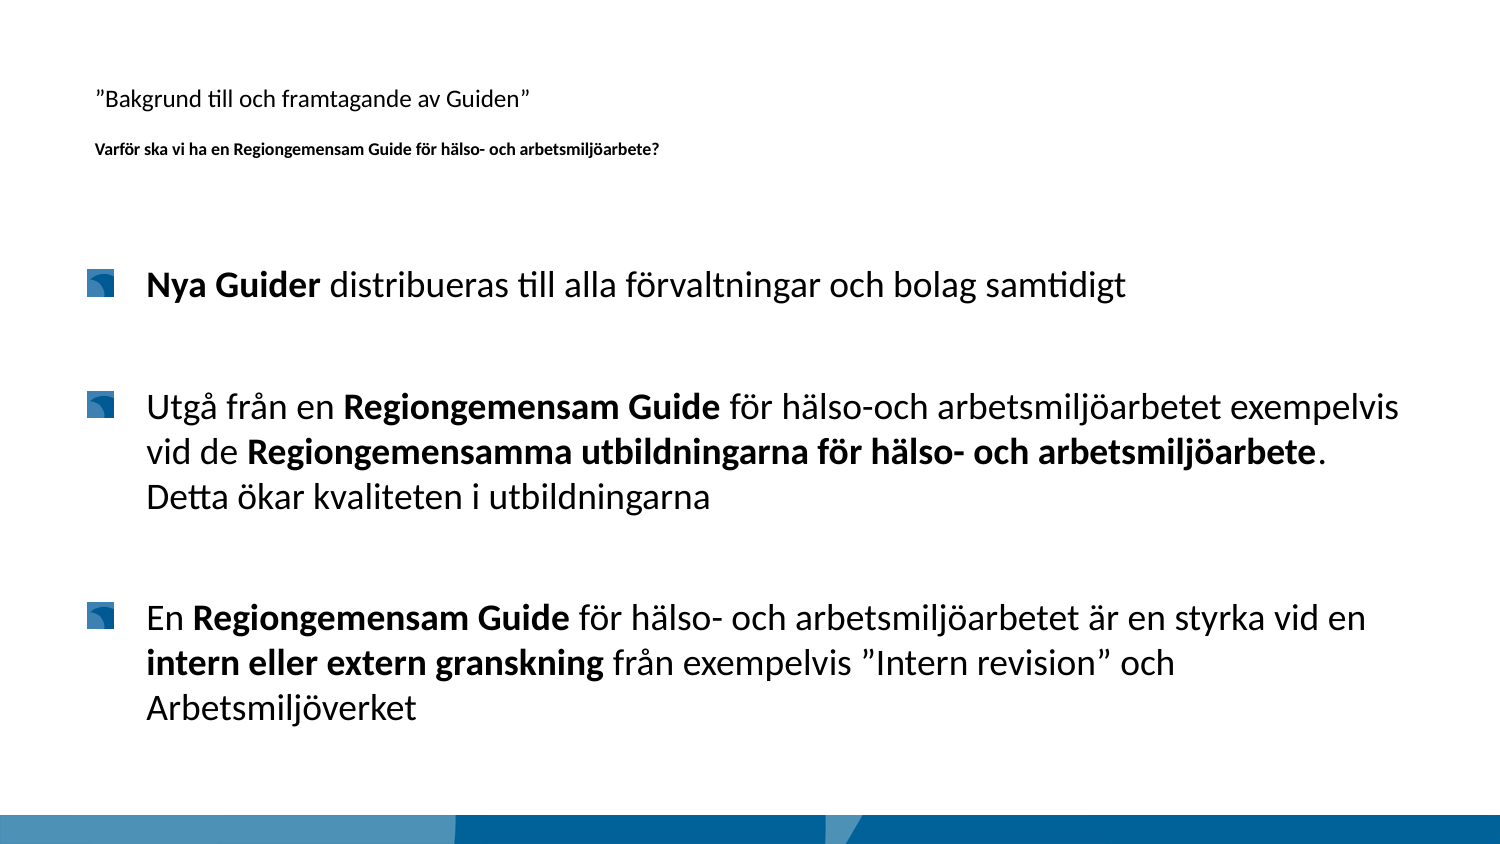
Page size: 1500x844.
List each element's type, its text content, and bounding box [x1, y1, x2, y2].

picture [87, 269, 114, 297]
list Nya Guider distribueras till alla förvaltningar och bolag samtidigt Utgå från en Regiongemensam Guide för hälso-och arbetsmiljöarbetet exempelvis vid de Regiongemensamma utbildningarna för hälso- och arbetsmiljöarbete. Detta ökar kvaliteten i utbildningarna En Regiongemensam Guide för hälso- och arbetsmiljöarbetet är en styrka vid en intern eller extern granskning från exempelvis ”Intern revision” och Arbetsmiljöverket [87, 260, 1413, 704]
title ”Bakgrund till och framtagande av Guiden” Varför ska vi ha en Regiongemensam Guide för hälso- och arbetsmiljöarbete? [94, 84, 1472, 182]
picture [0, 815, 1500, 844]
picture [87, 602, 114, 629]
picture [87, 391, 114, 418]
